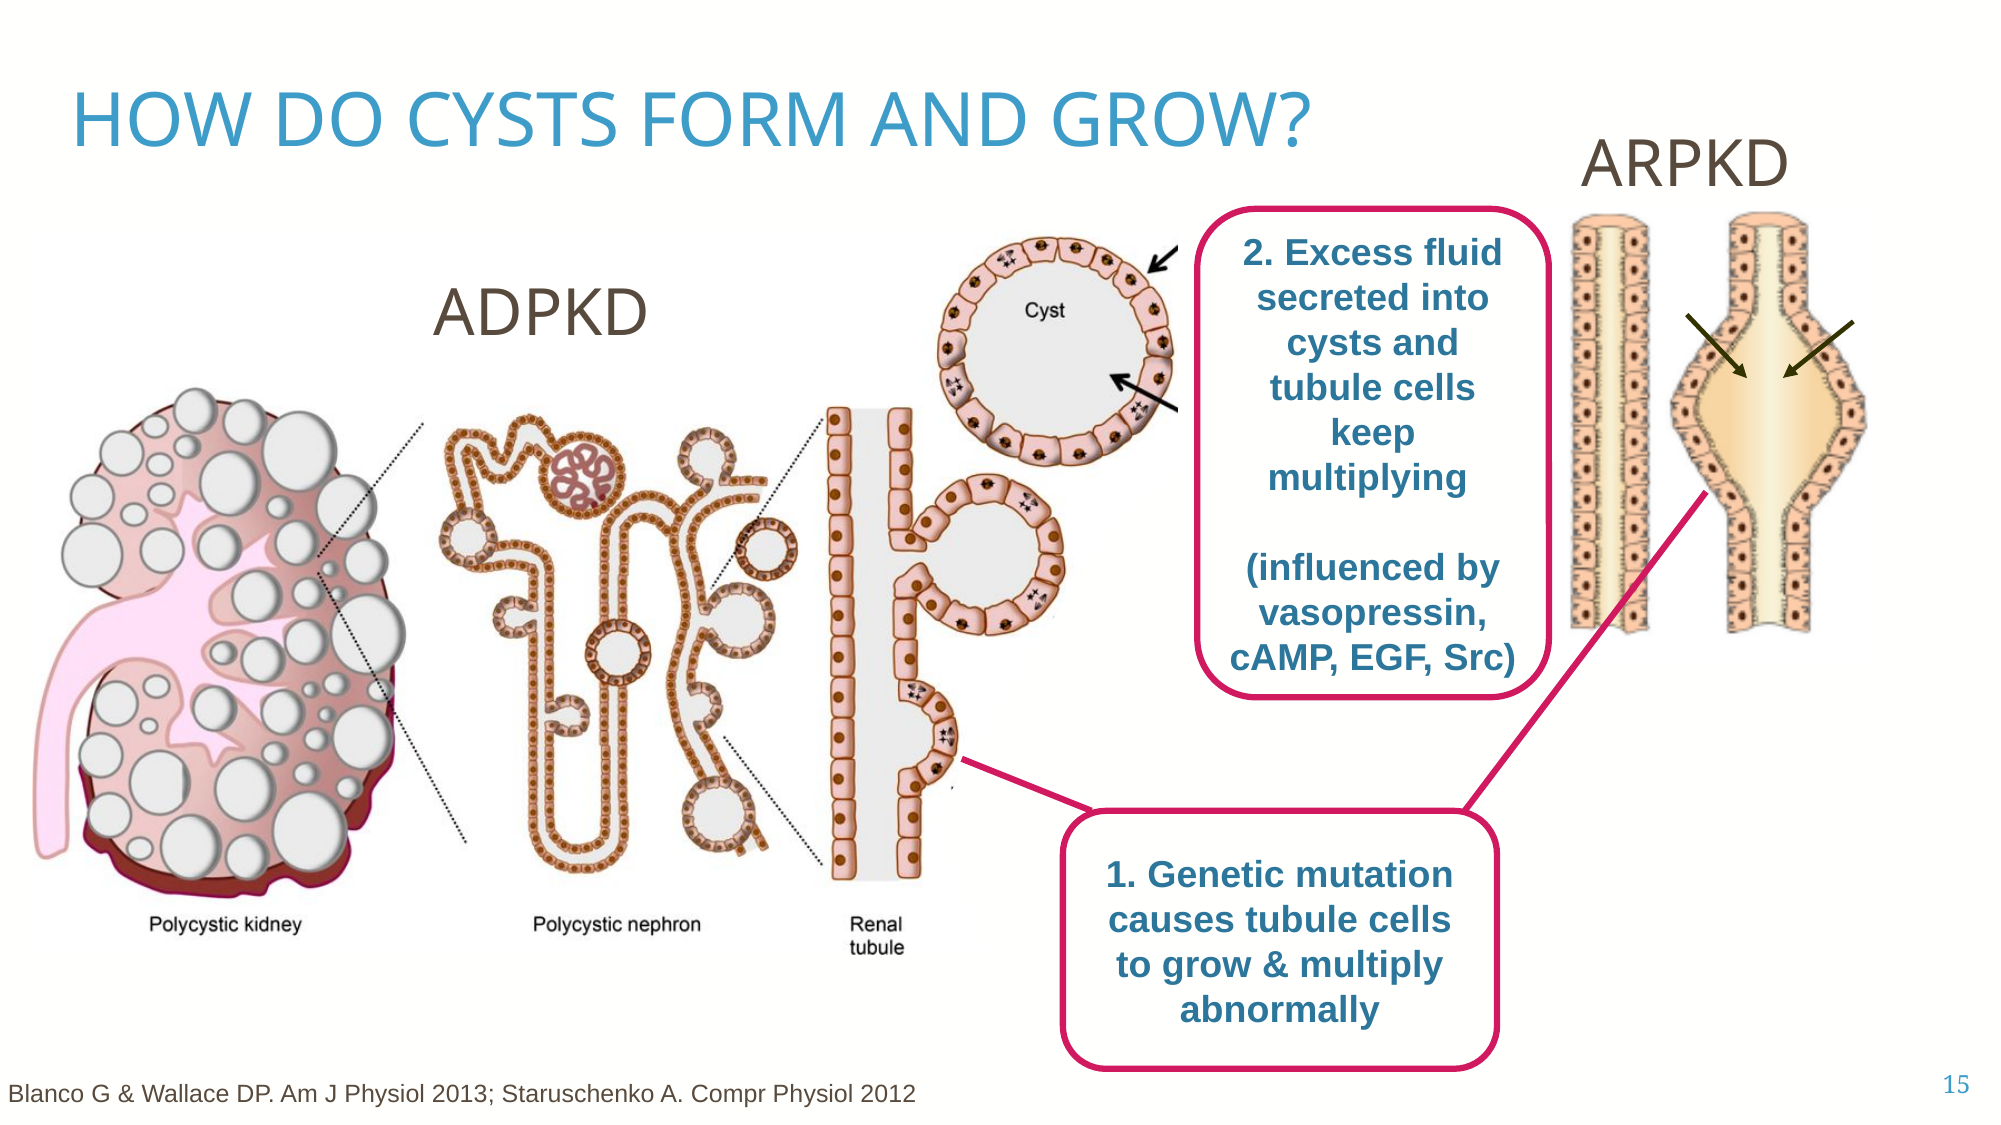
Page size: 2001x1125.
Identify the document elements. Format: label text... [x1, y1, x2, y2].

text_box 1. Genetic mutation causes tubule cells to grow & multiply abnormally [1061, 809, 1499, 1070]
text_box [1178, 467, 1235, 809]
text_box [1686, 314, 1748, 379]
text_box 2. Excess fluid secreted into cysts and tubule cells keep multiplying (influenced by vasopressin, cAMP, EGF, Src) [1196, 207, 1535, 699]
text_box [1464, 491, 1707, 811]
picture [1535, 158, 1877, 661]
title how do Cysts form and grow? [55, 45, 1811, 200]
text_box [1782, 321, 1854, 378]
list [32, 230, 1178, 956]
slide_number 15 [1917, 1055, 1986, 1116]
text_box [961, 758, 1092, 811]
text_box ARPKD [1497, 122, 1877, 208]
text_box Blanco G & Wallace DP. Am J Physiol 2013; Staruschenko A. Compr Physiol 2012 [0, 1069, 934, 1115]
